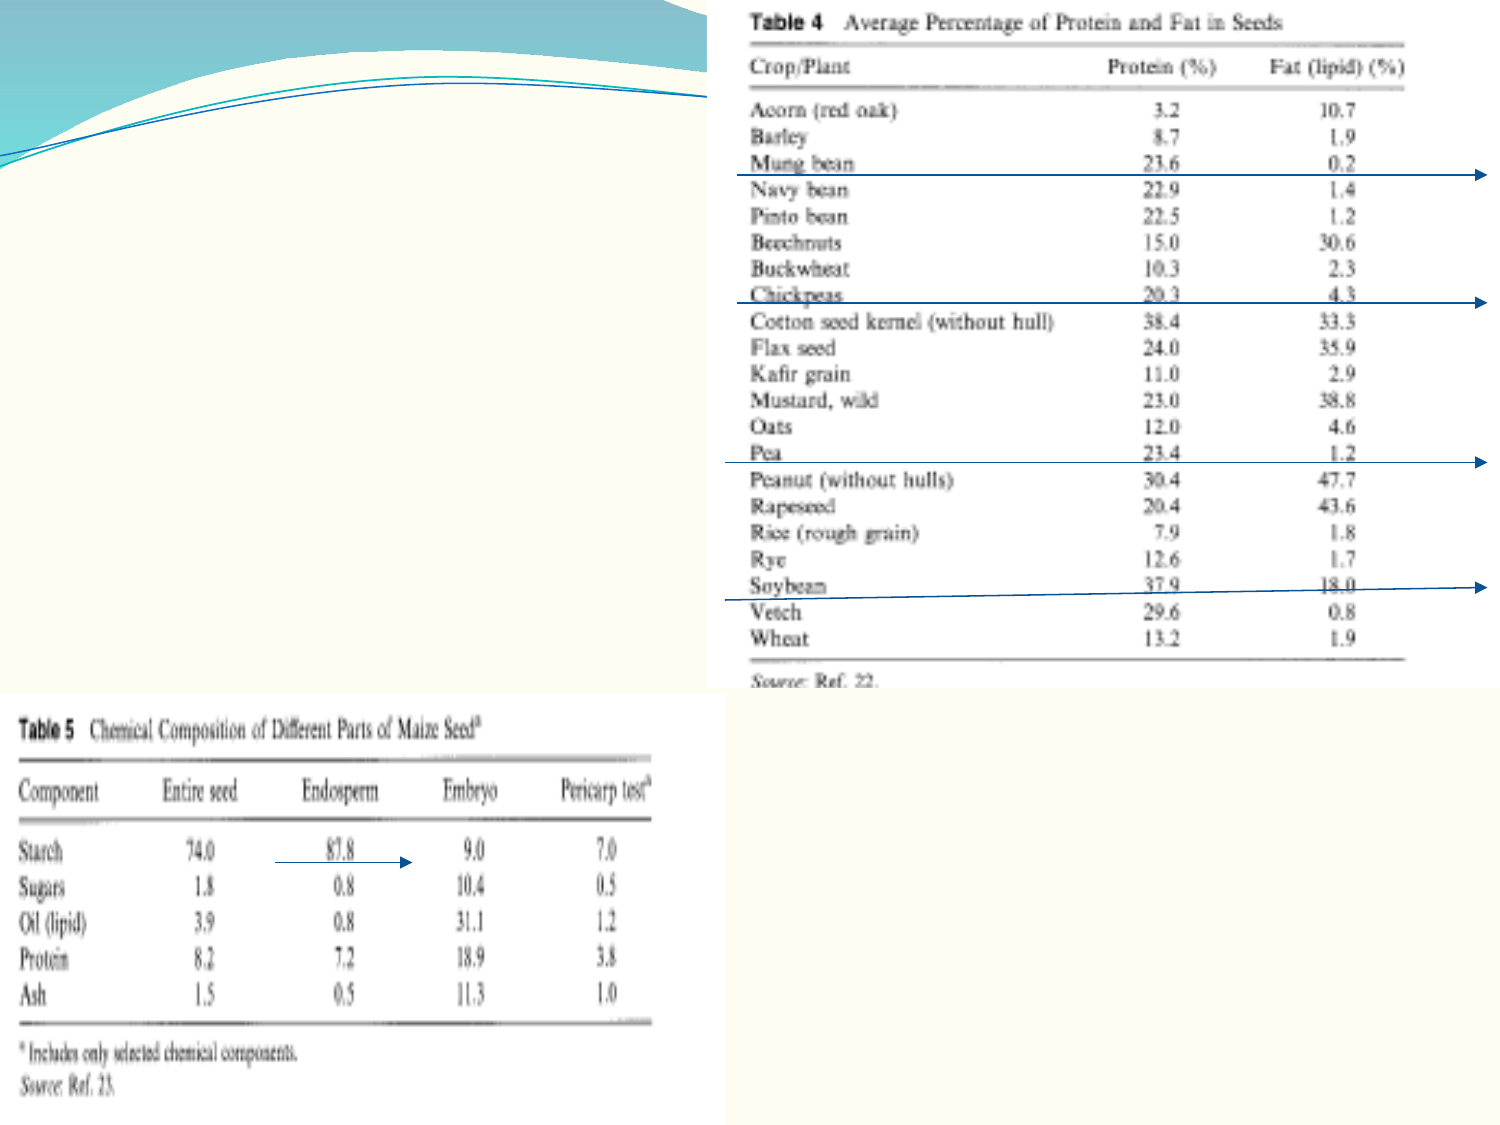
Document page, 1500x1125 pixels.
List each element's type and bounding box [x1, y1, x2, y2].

text_box [724, 587, 1488, 601]
list [0, 692, 726, 1125]
picture [706, 0, 1500, 688]
